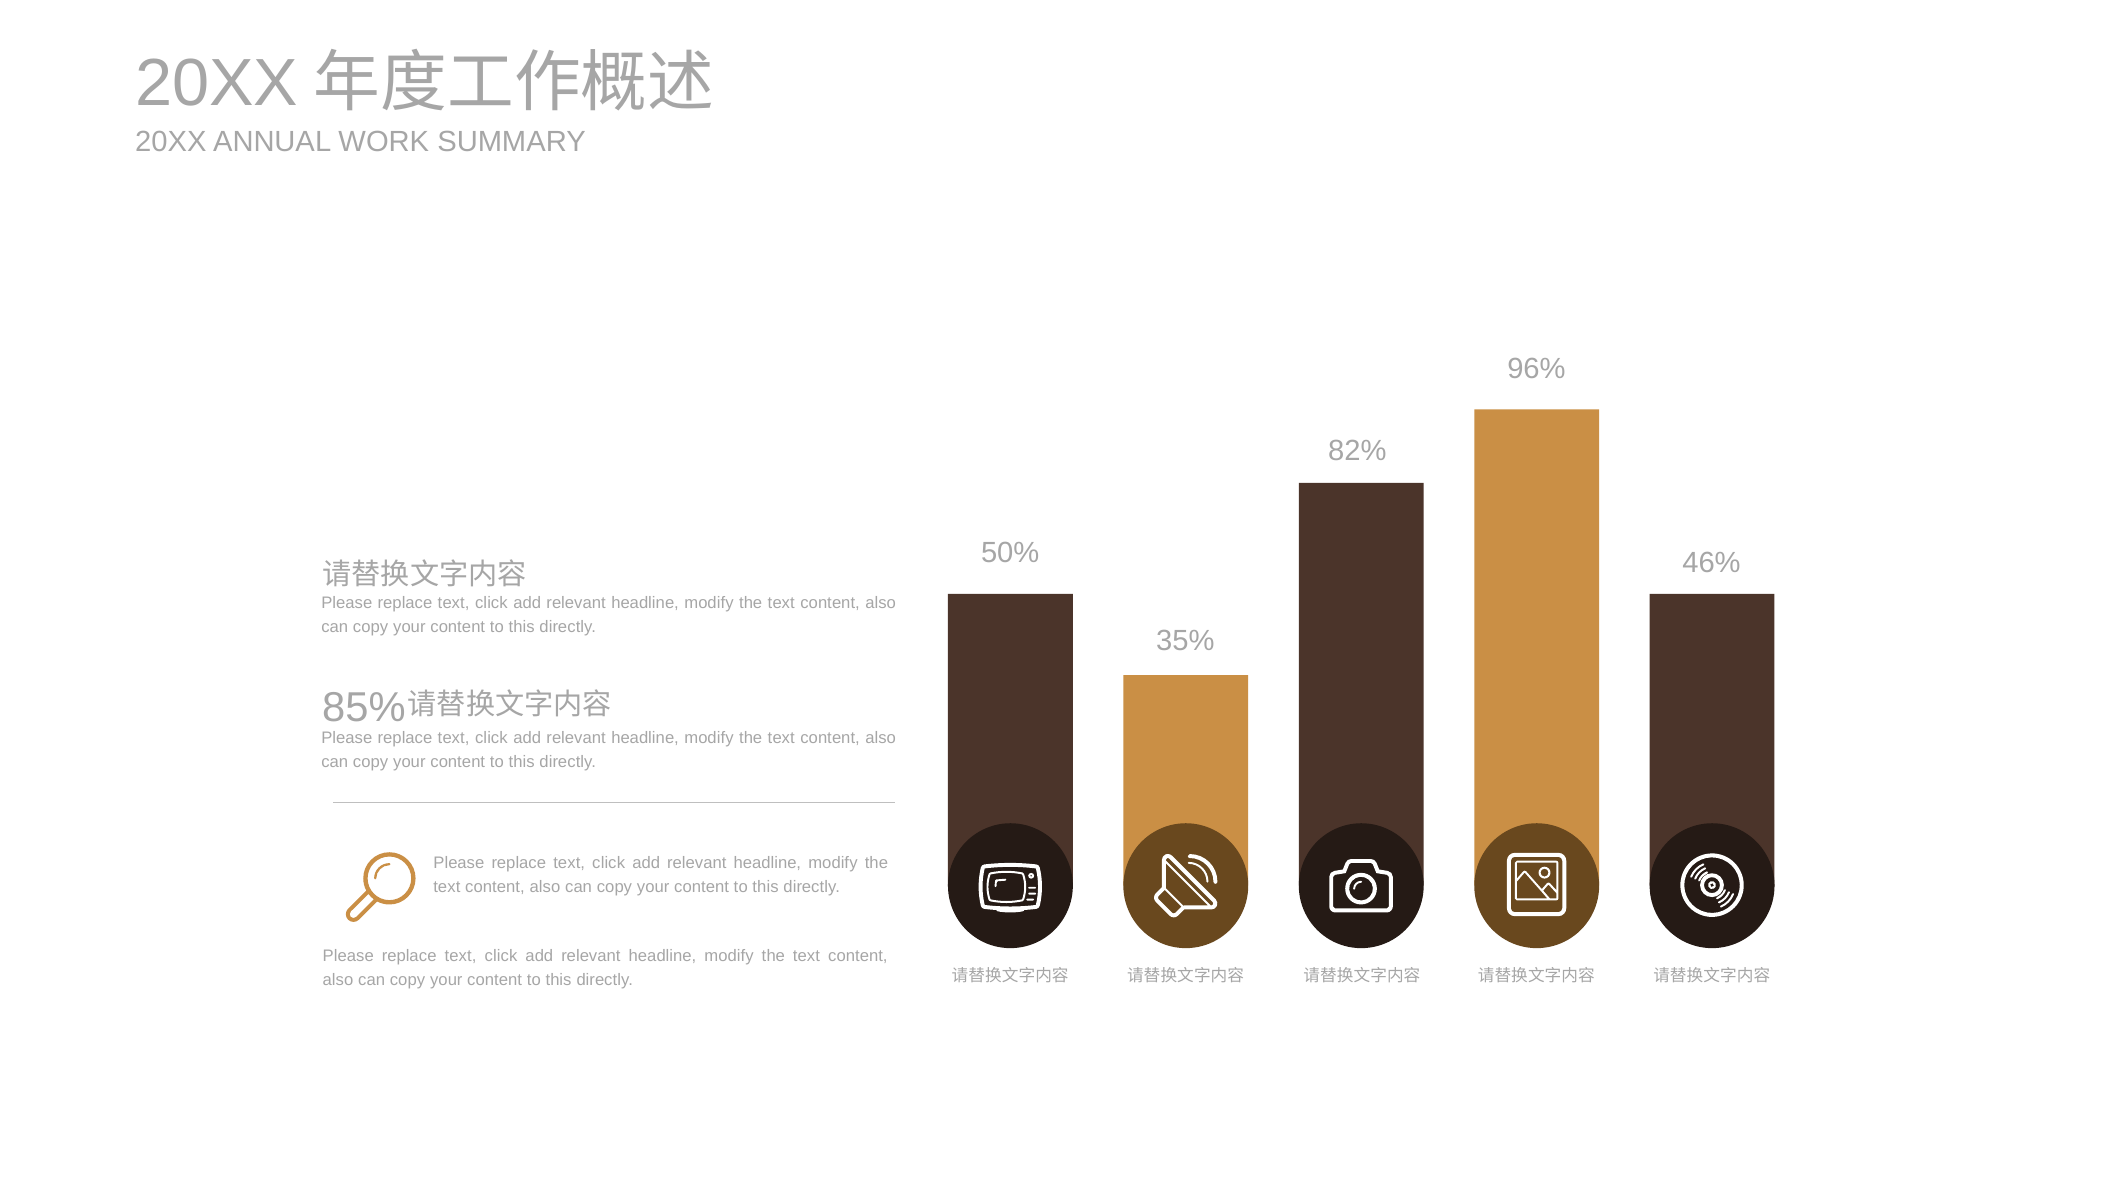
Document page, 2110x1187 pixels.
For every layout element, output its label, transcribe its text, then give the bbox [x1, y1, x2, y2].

text_box 请替换文字内容 [1127, 961, 1245, 985]
text_box 请替换文字内容 [1303, 961, 1421, 985]
text_box [1122, 822, 1250, 950]
text_box 96% [1507, 341, 1566, 384]
text_box [1473, 408, 1600, 875]
text_box [1297, 822, 1425, 950]
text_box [1329, 858, 1393, 913]
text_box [1680, 853, 1744, 917]
text_box 50% [980, 526, 1040, 569]
text_box 82% [1328, 424, 1387, 467]
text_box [978, 862, 1043, 913]
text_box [1153, 853, 1218, 918]
text_box 35% [1156, 614, 1215, 657]
text_box 20XX年度工作概述 [135, 38, 783, 119]
text_box 请替换文字内容 [322, 548, 528, 588]
text_box Please replace text, click add relevant headline, modify the text content, also can copy your content to this directly. [321, 723, 897, 772]
text_box [1298, 482, 1425, 876]
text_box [345, 852, 416, 922]
text_box 请替换文字内容 [1477, 960, 1596, 985]
text_box 请替换文字内容 [1653, 960, 1771, 985]
text_box Please replace text, click add relevant headline, modify the text content, also can copy your content to this directly. [433, 847, 889, 896]
text_box [946, 822, 1074, 950]
text_box 请替换文字内容 [407, 678, 686, 721]
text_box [1506, 852, 1567, 917]
text_box [1122, 674, 1249, 876]
text_box 20XX ANNUAL WORK SUMMARY [135, 122, 596, 158]
text_box 85% [322, 669, 406, 723]
text_box Please replace text, click add relevant headline, modify the text content, also can copy your content to this directly. [321, 588, 897, 637]
text_box [1473, 822, 1601, 950]
text_box [1648, 822, 1776, 950]
text_box [947, 593, 1074, 875]
text_box 46% [1682, 536, 1742, 579]
text_box Please replace text, click add relevant headline, modify the text content, also can copy your content to this directly. [322, 941, 889, 989]
text_box 请替换文字内容 [951, 961, 1070, 985]
text_box [1649, 593, 1776, 877]
